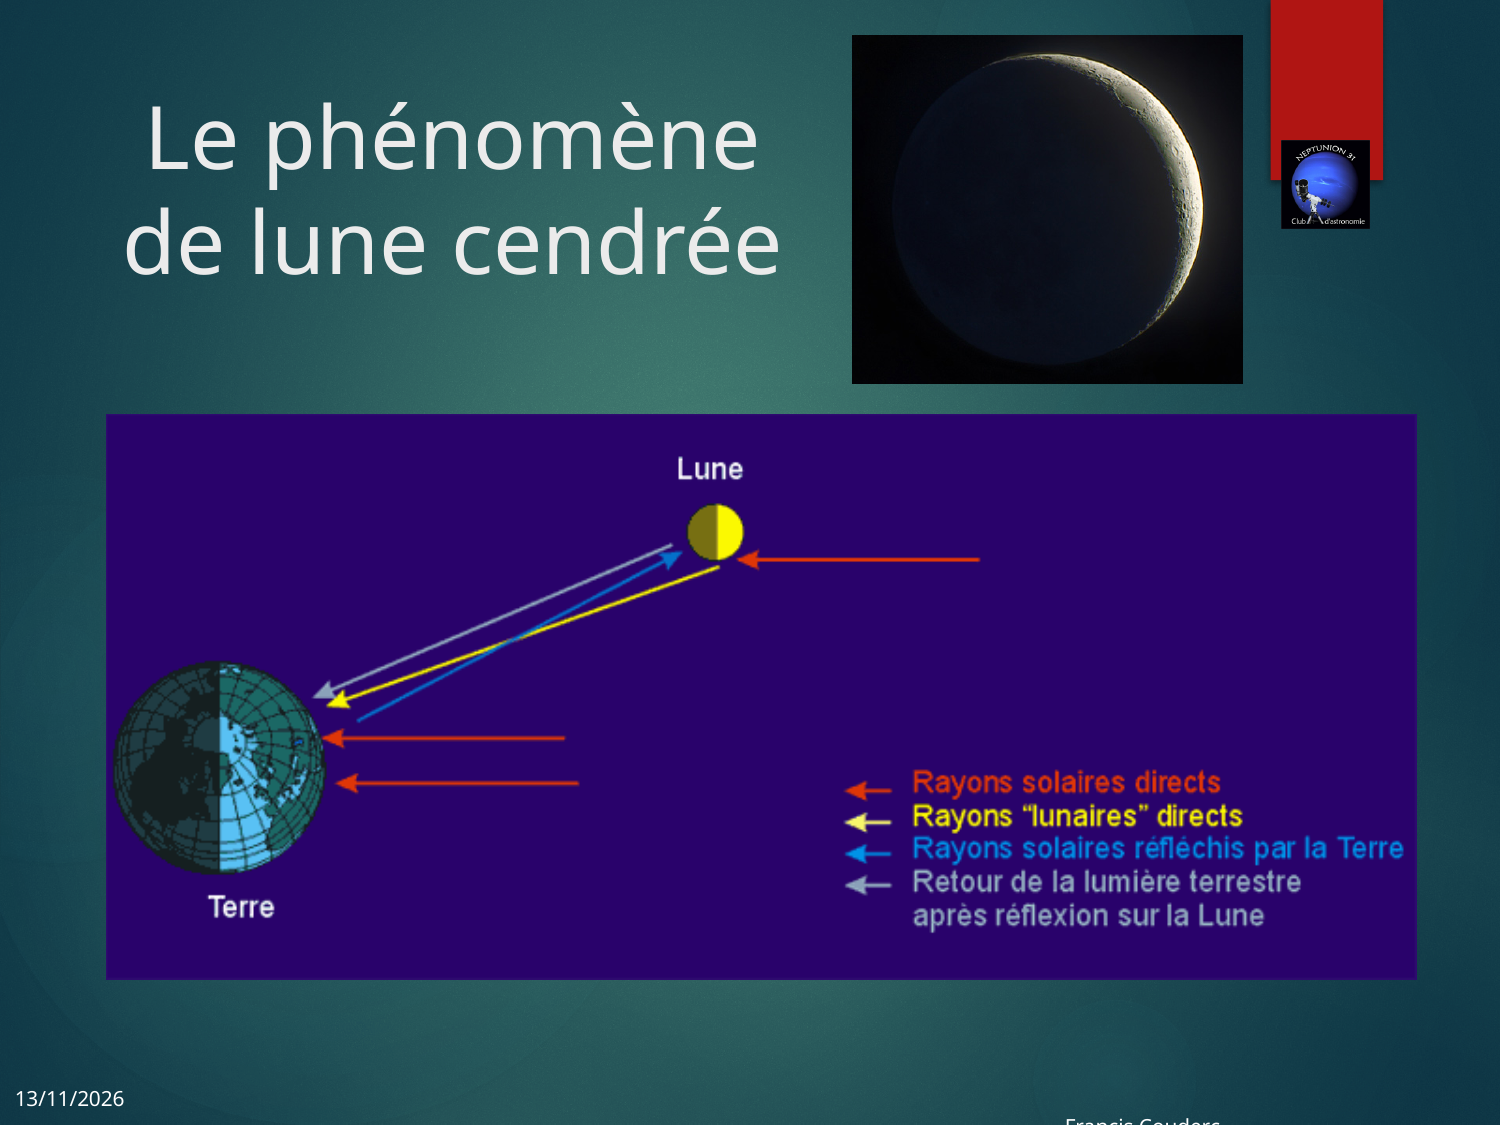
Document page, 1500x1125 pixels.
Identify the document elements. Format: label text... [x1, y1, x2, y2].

picture [1281, 140, 1370, 229]
title Le phénomène de lune cendrée [79, 74, 827, 304]
picture [105, 413, 1418, 980]
picture [851, 34, 1244, 384]
